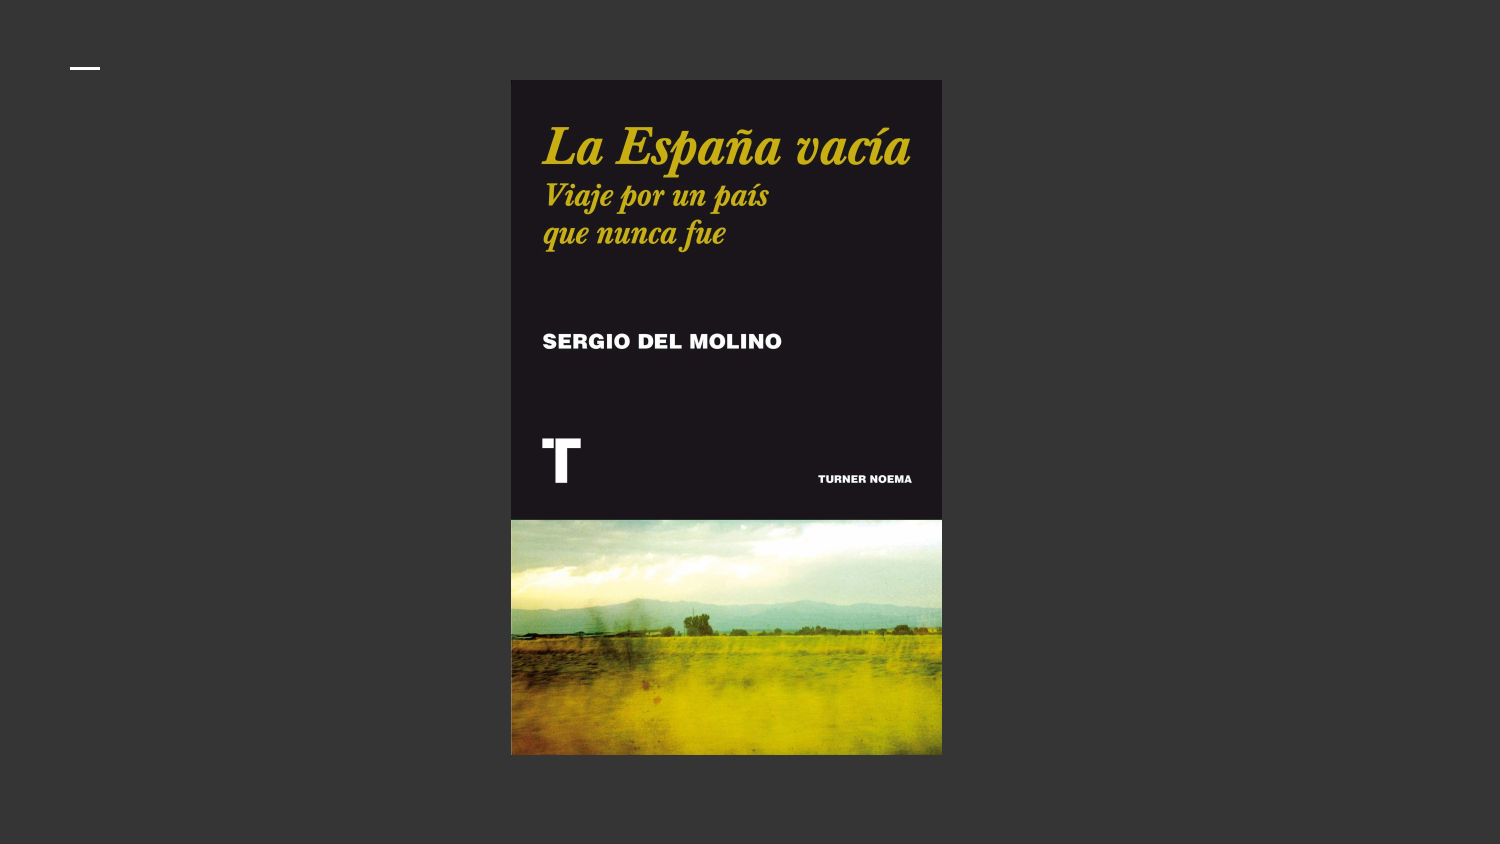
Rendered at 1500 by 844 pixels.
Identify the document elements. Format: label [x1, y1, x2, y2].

picture [511, 79, 942, 756]
